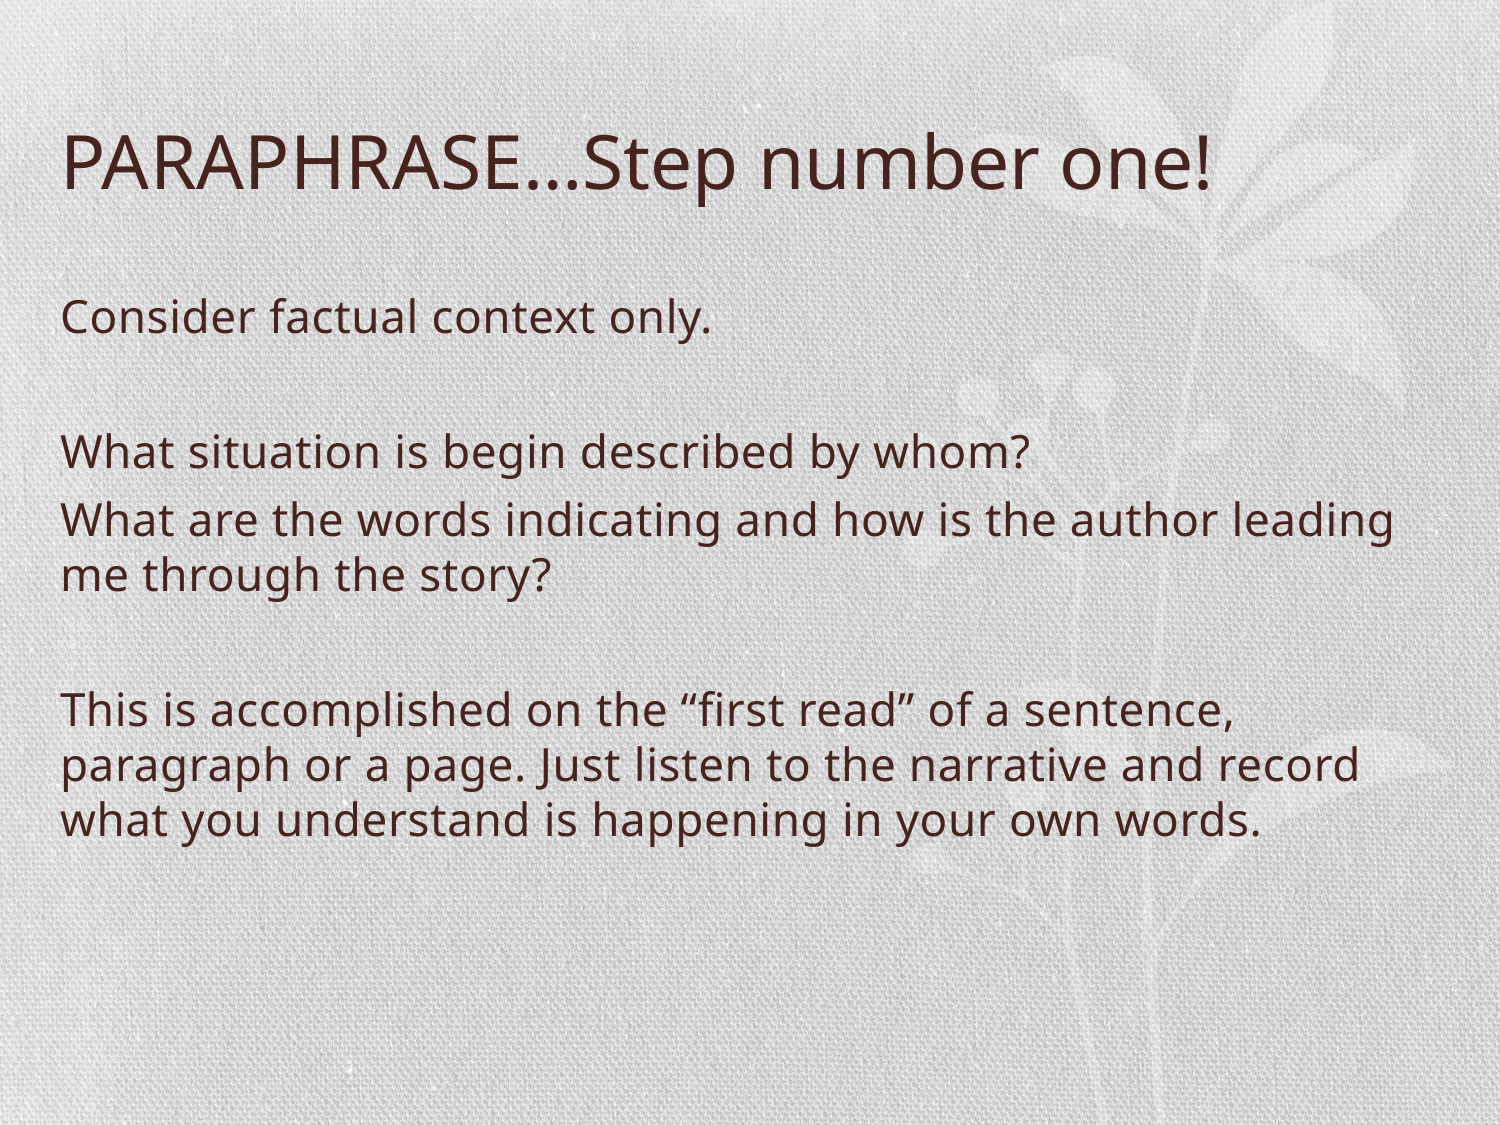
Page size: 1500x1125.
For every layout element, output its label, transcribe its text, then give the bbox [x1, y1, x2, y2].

list Consider factual context only. What situation is begin described by whom? What are the words indicating and how is the author leading me through the story? This is accomplished on the “first read” of a sentence, paragraph or a page. Just listen to the narrative and record what you understand is happening in your own words. [45, 213, 1455, 1023]
title PARAPHRASE…Step number one! [45, 37, 1455, 213]
